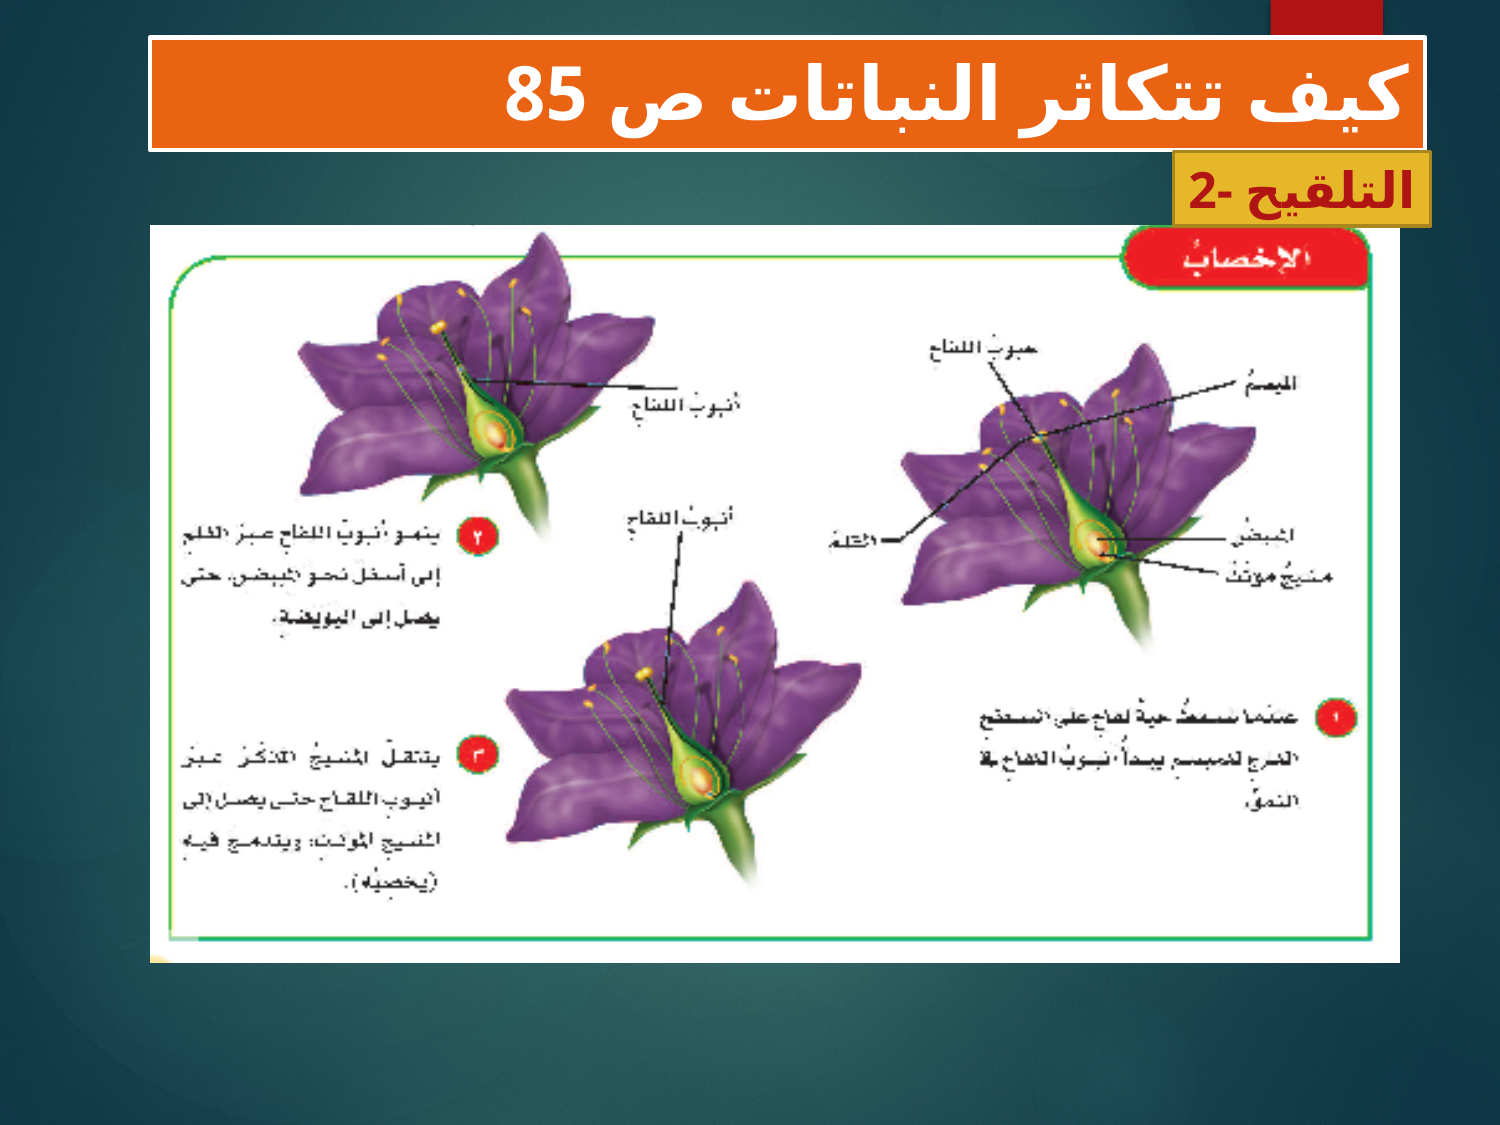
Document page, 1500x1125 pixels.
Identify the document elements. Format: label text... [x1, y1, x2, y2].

picture [149, 224, 1401, 963]
text_box 2- التلقيح [1172, 150, 1432, 228]
title كيف تتكاثر النباتات ص 85 [148, 35, 1427, 152]
